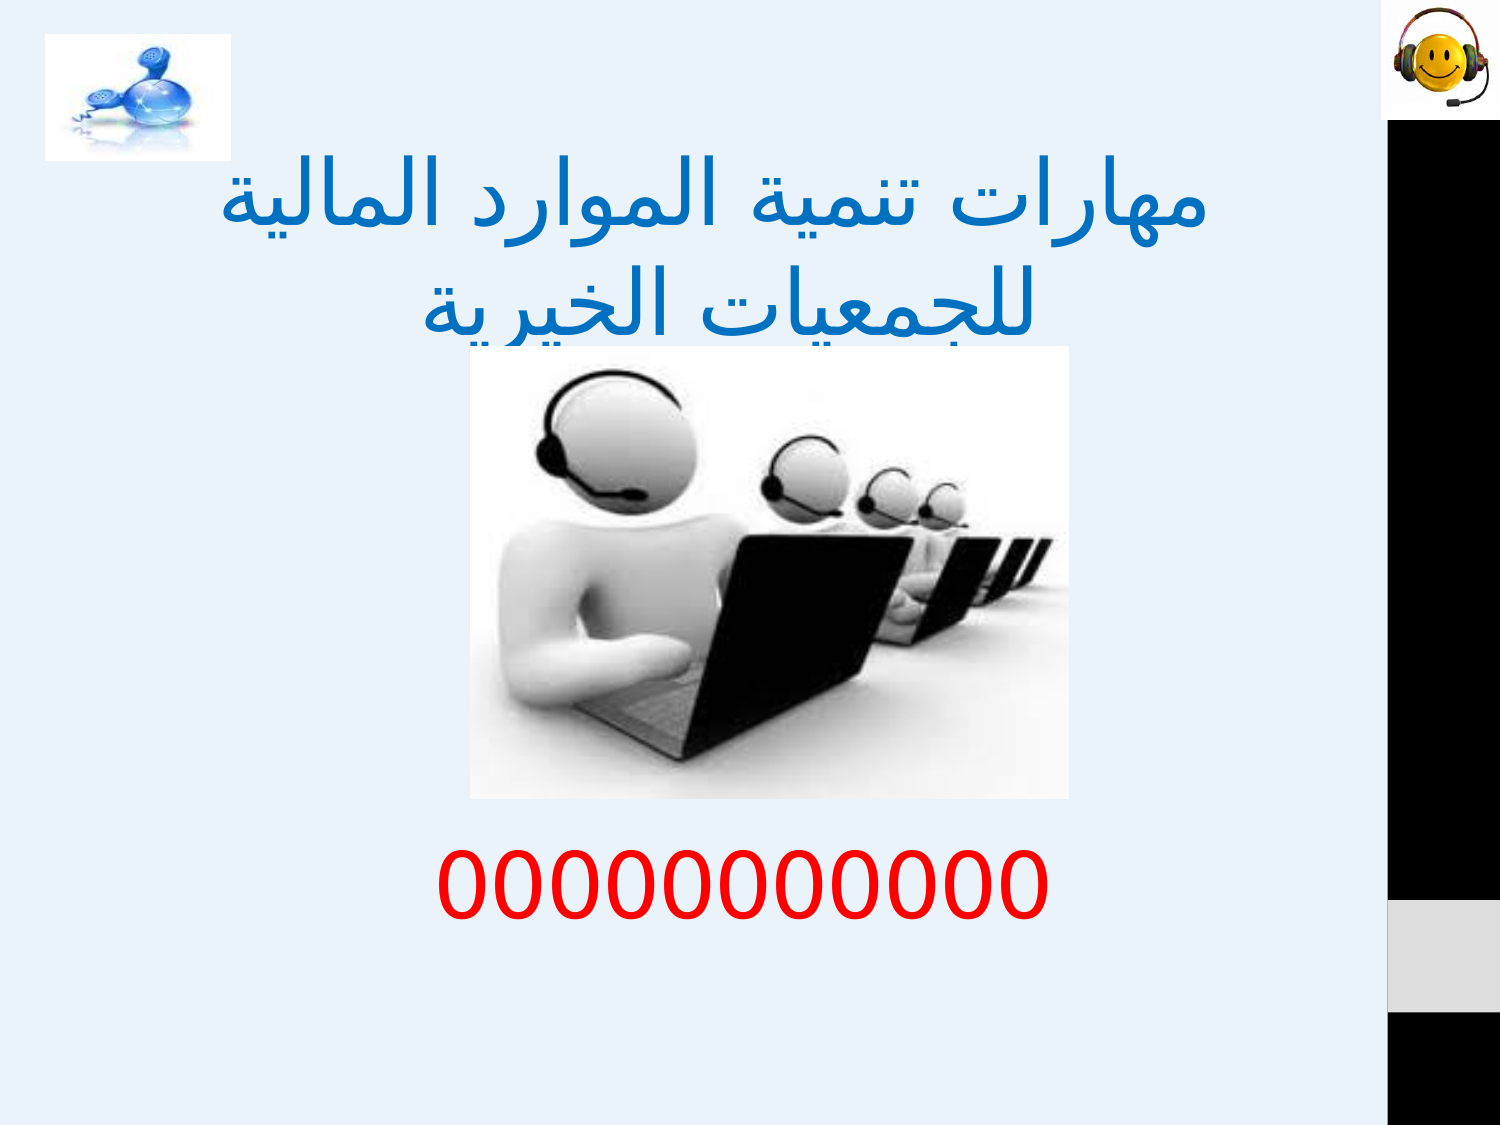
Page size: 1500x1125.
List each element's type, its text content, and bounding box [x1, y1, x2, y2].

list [45, 33, 231, 162]
picture [1381, 0, 1500, 120]
text_box 00000000000 [122, 787, 1365, 977]
title مهارات تنمية الموارد المالية للجمعيات الخيرية [41, 149, 1392, 338]
picture [469, 346, 1070, 800]
